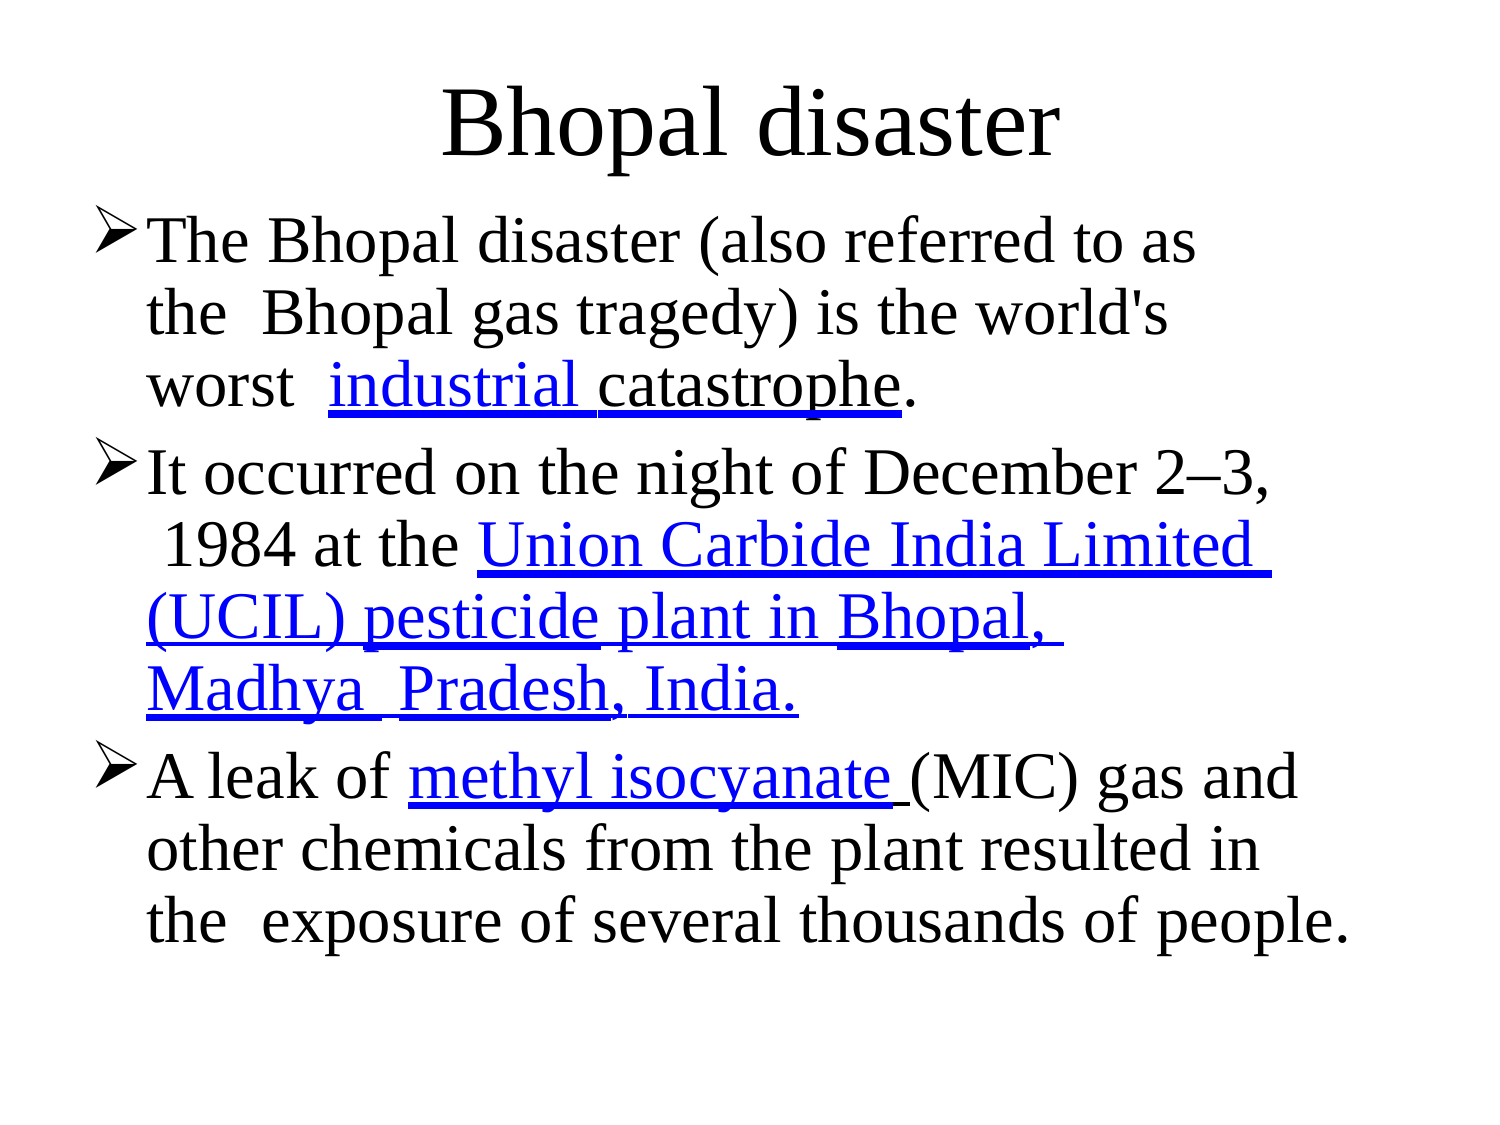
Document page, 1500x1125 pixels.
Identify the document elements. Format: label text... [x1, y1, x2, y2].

title Bhopal disaster [438, 53, 1062, 195]
text_box The Bhopal disaster (also referred to as the Bhopal gas tragedy) is the world's worst industrial catastrophe. It occurred on the night of December 2–3, 1984 at the Union Carbide India Limited (UCIL) pesticide plant in Bhopal, Madhya Pradesh, India. A leak of methyl isocyanate (MIC) gas and other chemicals from the plant resulted in the exposure of several thousands of people. [87, 195, 1359, 957]
